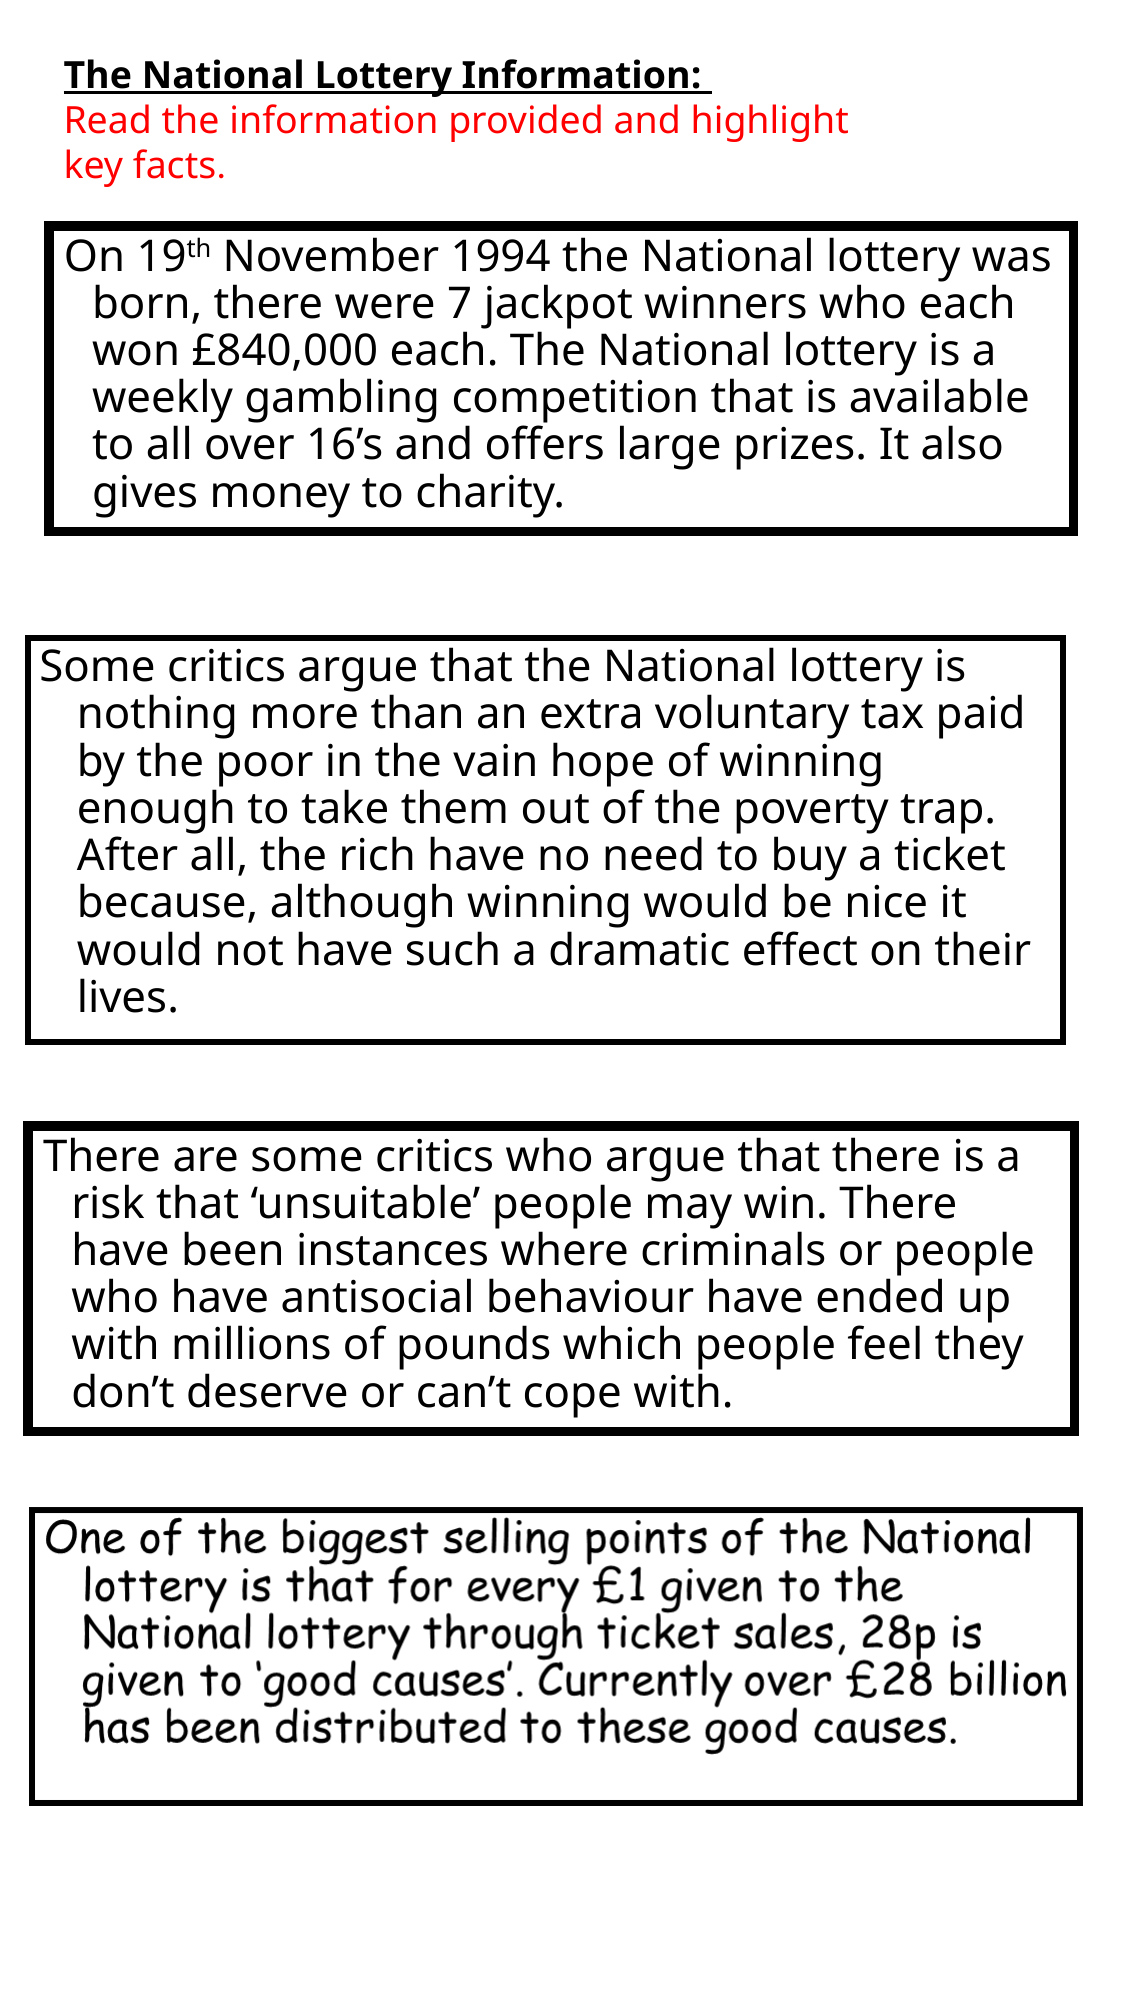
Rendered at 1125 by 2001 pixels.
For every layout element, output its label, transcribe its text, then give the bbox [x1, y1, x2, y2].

text_box There are some critics who argue that there is a risk that ‘unsuitable’ people may win. There have been instances where criminals or people who have antisocial behaviour have ended up with millions of pounds which people feel they don’t deserve or can’t cope with. [28, 1125, 1075, 1432]
picture [16, 1496, 1107, 1806]
text_box The National Lottery Information: Read the information provided and highlight key facts. [48, 43, 925, 194]
list On 19th November 1994 the National lottery was born, there were 7 jackpot winners who each won £840,000 each. The National lottery is a weekly gambling competition that is available to all over 16’s and offers large prizes. It also gives money to charity. [48, 225, 1074, 532]
text_box Some critics argue that the National lottery is nothing more than an extra voluntary tax paid by the poor in the vain hope of winning enough to take them out of the poverty trap. After all, the rich have no need to buy a ticket because, although winning would be nice it would not have such a dramatic effect on their lives. [28, 638, 1063, 1043]
